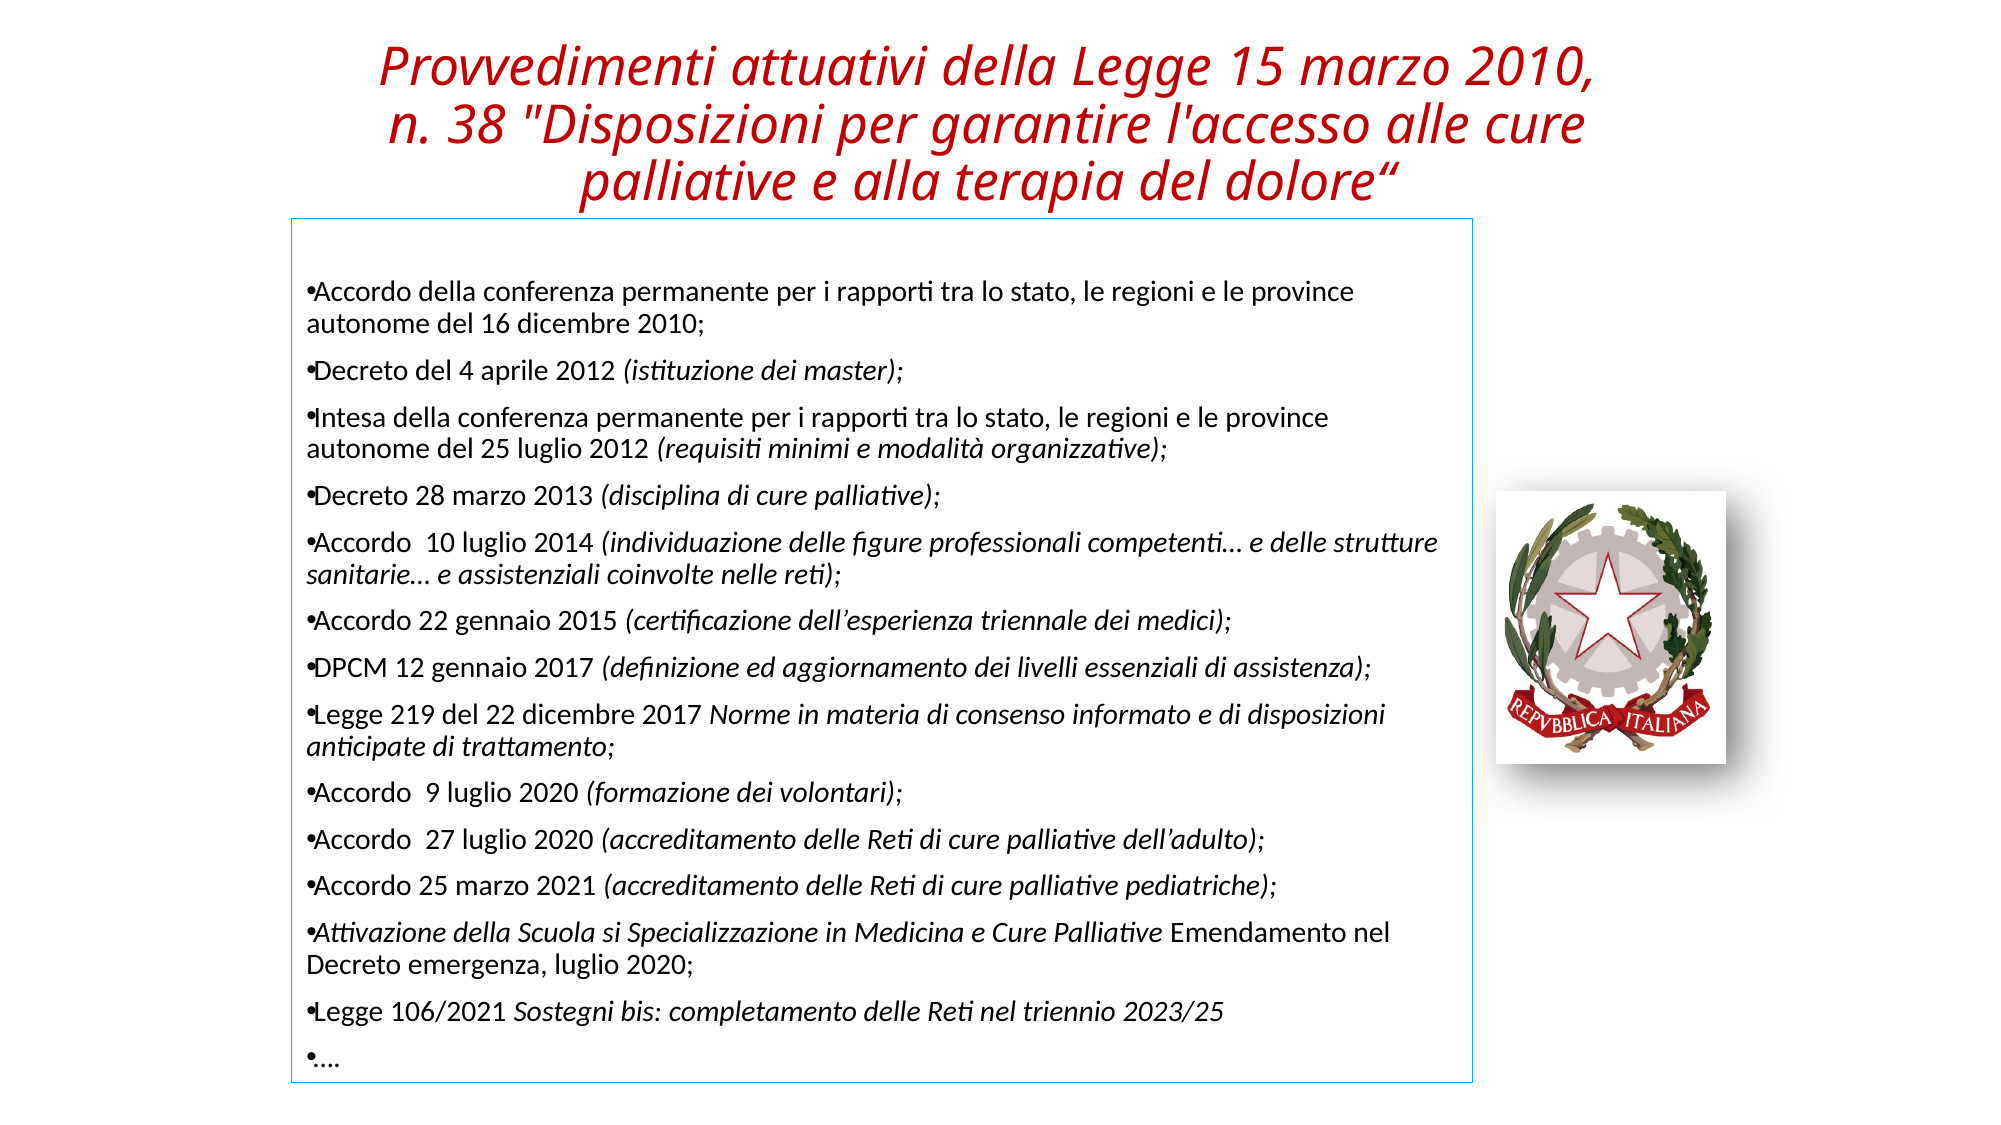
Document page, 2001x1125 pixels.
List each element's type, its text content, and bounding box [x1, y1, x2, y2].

picture [1496, 491, 1726, 764]
title Provvedimenti attuativi della Legge 15 marzo 2010, n. 38 "Disposizioni per garantire l'accesso alle cure palliative e alla terapia del dolore“ [362, 30, 1615, 220]
subtitle Accordo della conferenza permanente per i rapporti tra lo stato, le regioni e le province autonome del 16 dicembre 2010; Decreto del 4 aprile 2012 (istituzione dei master); Intesa della conferenza permanente per i rapporti tra lo stato, le regioni e le province autonome del 25 luglio 2012 (requisiti minimi e modalità organizzative); Decreto 28 marzo 2013 (disciplina di cure palliative); Accordo 10 luglio 2014 (individuazione delle figure professionali competenti… e delle strutture sanitarie… e assistenziali coinvolte nelle reti); Accordo 22 gennaio 2015 (certificazione dell’esperienza triennale dei medici); DPCM 12 gennaio 2017 (definizione ed aggiornamento dei livelli essenziali di assistenza); Legge 219 del 22 dicembre 2017 Norme in materia di consenso informato e di disposizioni anticipate di trattamento; Accordo 9 luglio 2020 (formazione dei volontari); Accordo 27 luglio 2020 (accreditamento delle Reti di cure palliative dell’adulto); Accordo 25 marzo 2021 (accreditamento delle Reti di cure palliative pediatriche); Attivazione della Scuola si Specializzazione in Medicina e Cure Palliative Emendamento nel Decreto emergenza, luglio 2020; Legge 106/2021 Sostegni bis: completamento delle Reti nel triennio 2023/25 …. [291, 218, 1473, 1083]
